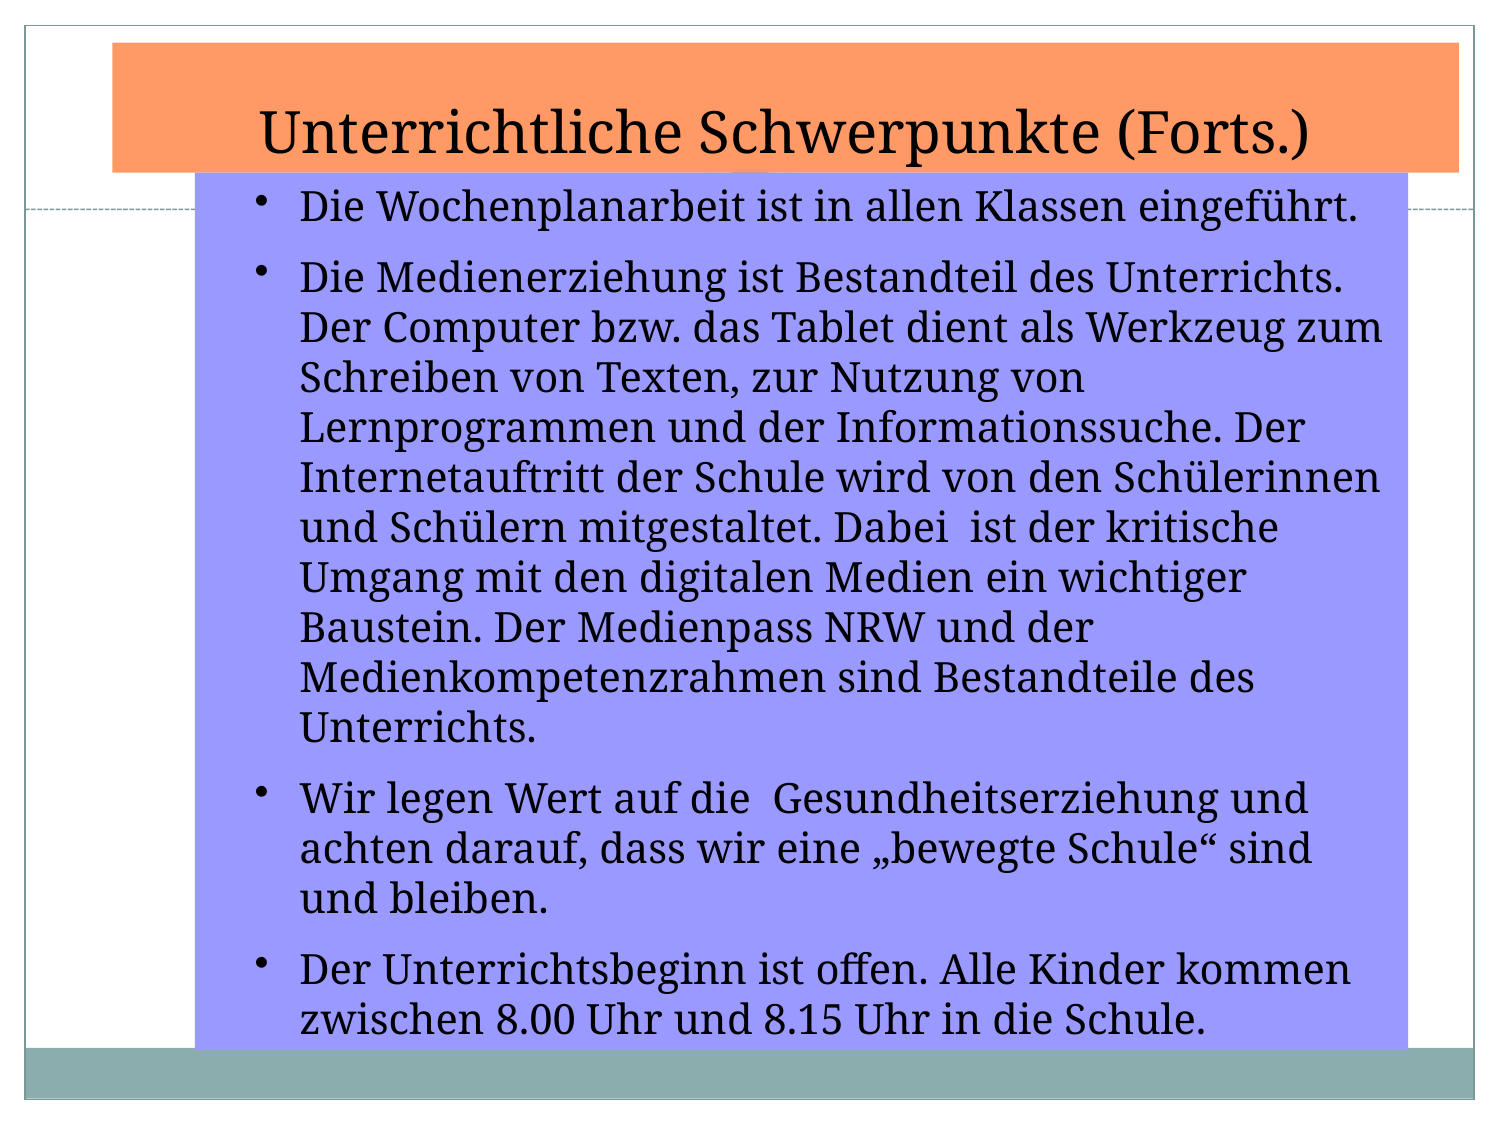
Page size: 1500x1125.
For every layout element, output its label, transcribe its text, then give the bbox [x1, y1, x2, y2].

text_box Die Wochenplanarbeit ist in allen Klassen eingeführt. Die Medienerziehung ist Bestandteil des Unterrichts. Der Computer bzw. das Tablet dient als Werkzeug zum Schreiben von Texten, zur Nutzung von Lernprogrammen und der Informationssuche. Der Internetauftritt der Schule wird von den Schülerinnen und Schülern mitgestaltet. Dabei ist der kritische Umgang mit den digitalen Medien ein wichtiger Baustein. Der Medienpass NRW und der Medienkompetenzrahmen sind Bestandteile des Unterrichts. Wir legen Wert auf die Gesundheitserziehung und achten darauf, dass wir eine „bewegte Schule“ sind und bleiben. Der Unterrichtsbeginn ist offen. Alle Kinder kommen zwischen 8.00 Uhr und 8.15 Uhr in die Schule. [194, 172, 1409, 1051]
title Unterrichtliche Schwerpunkte (Forts.) [112, 42, 1459, 173]
